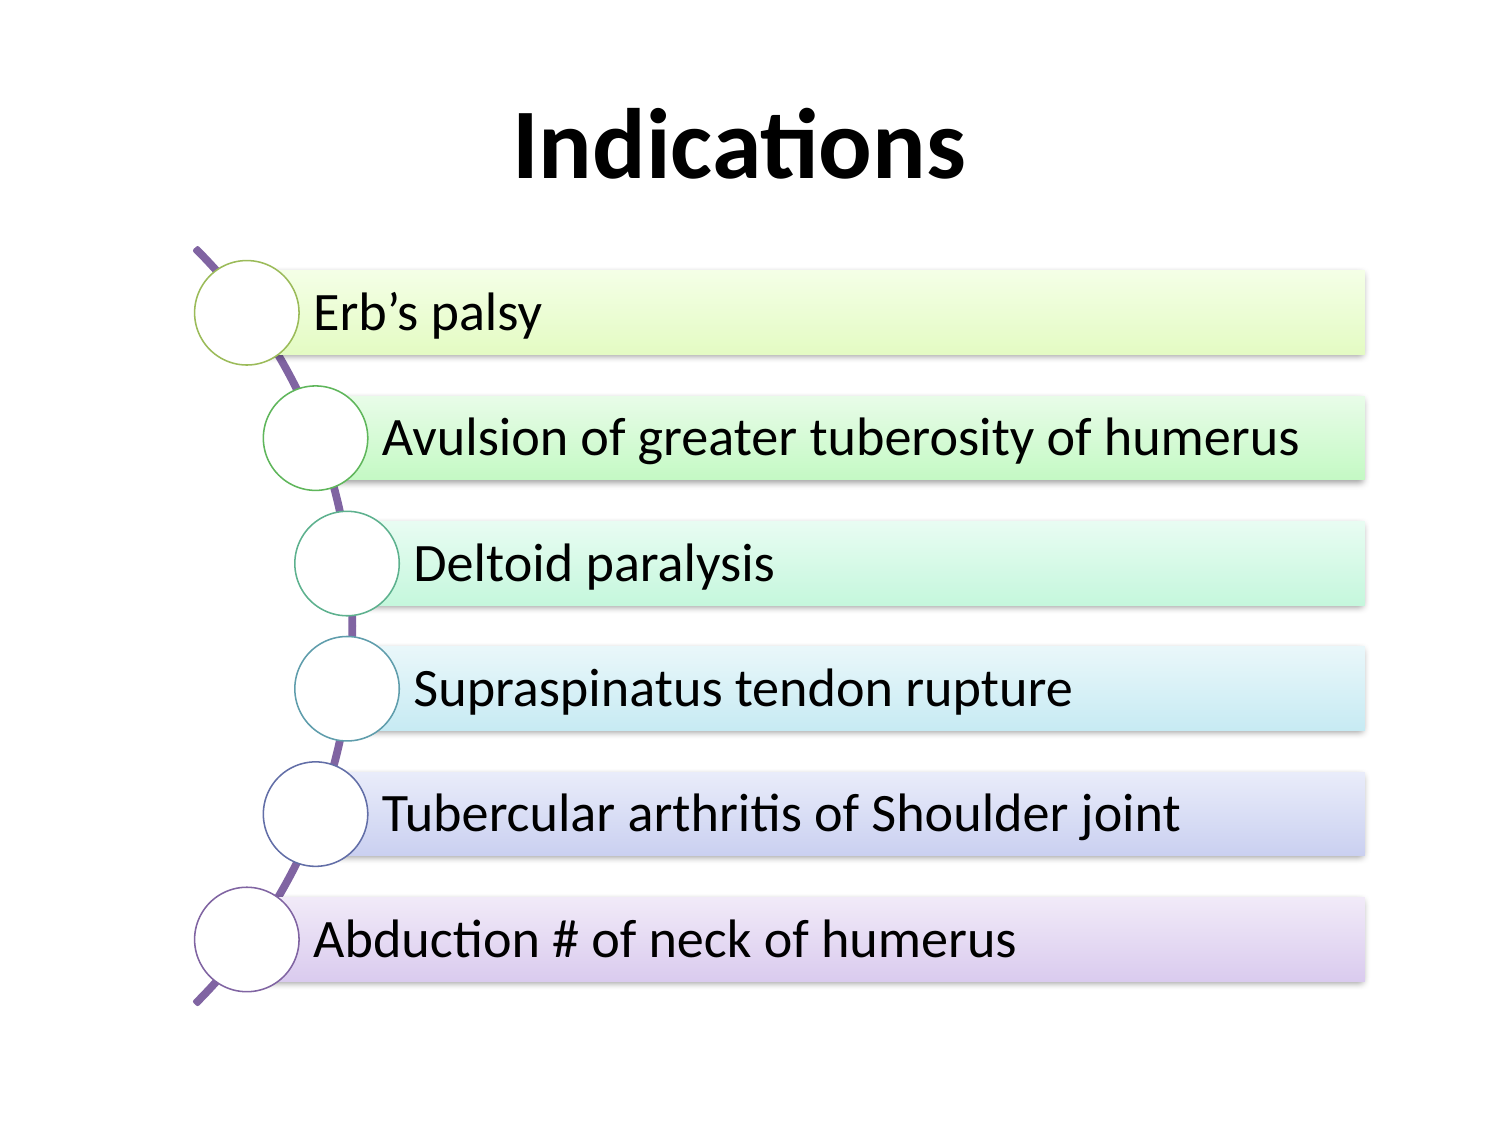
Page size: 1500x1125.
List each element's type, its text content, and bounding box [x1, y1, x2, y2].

title Indications [75, 45, 1425, 233]
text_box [182, 228, 1377, 1024]
